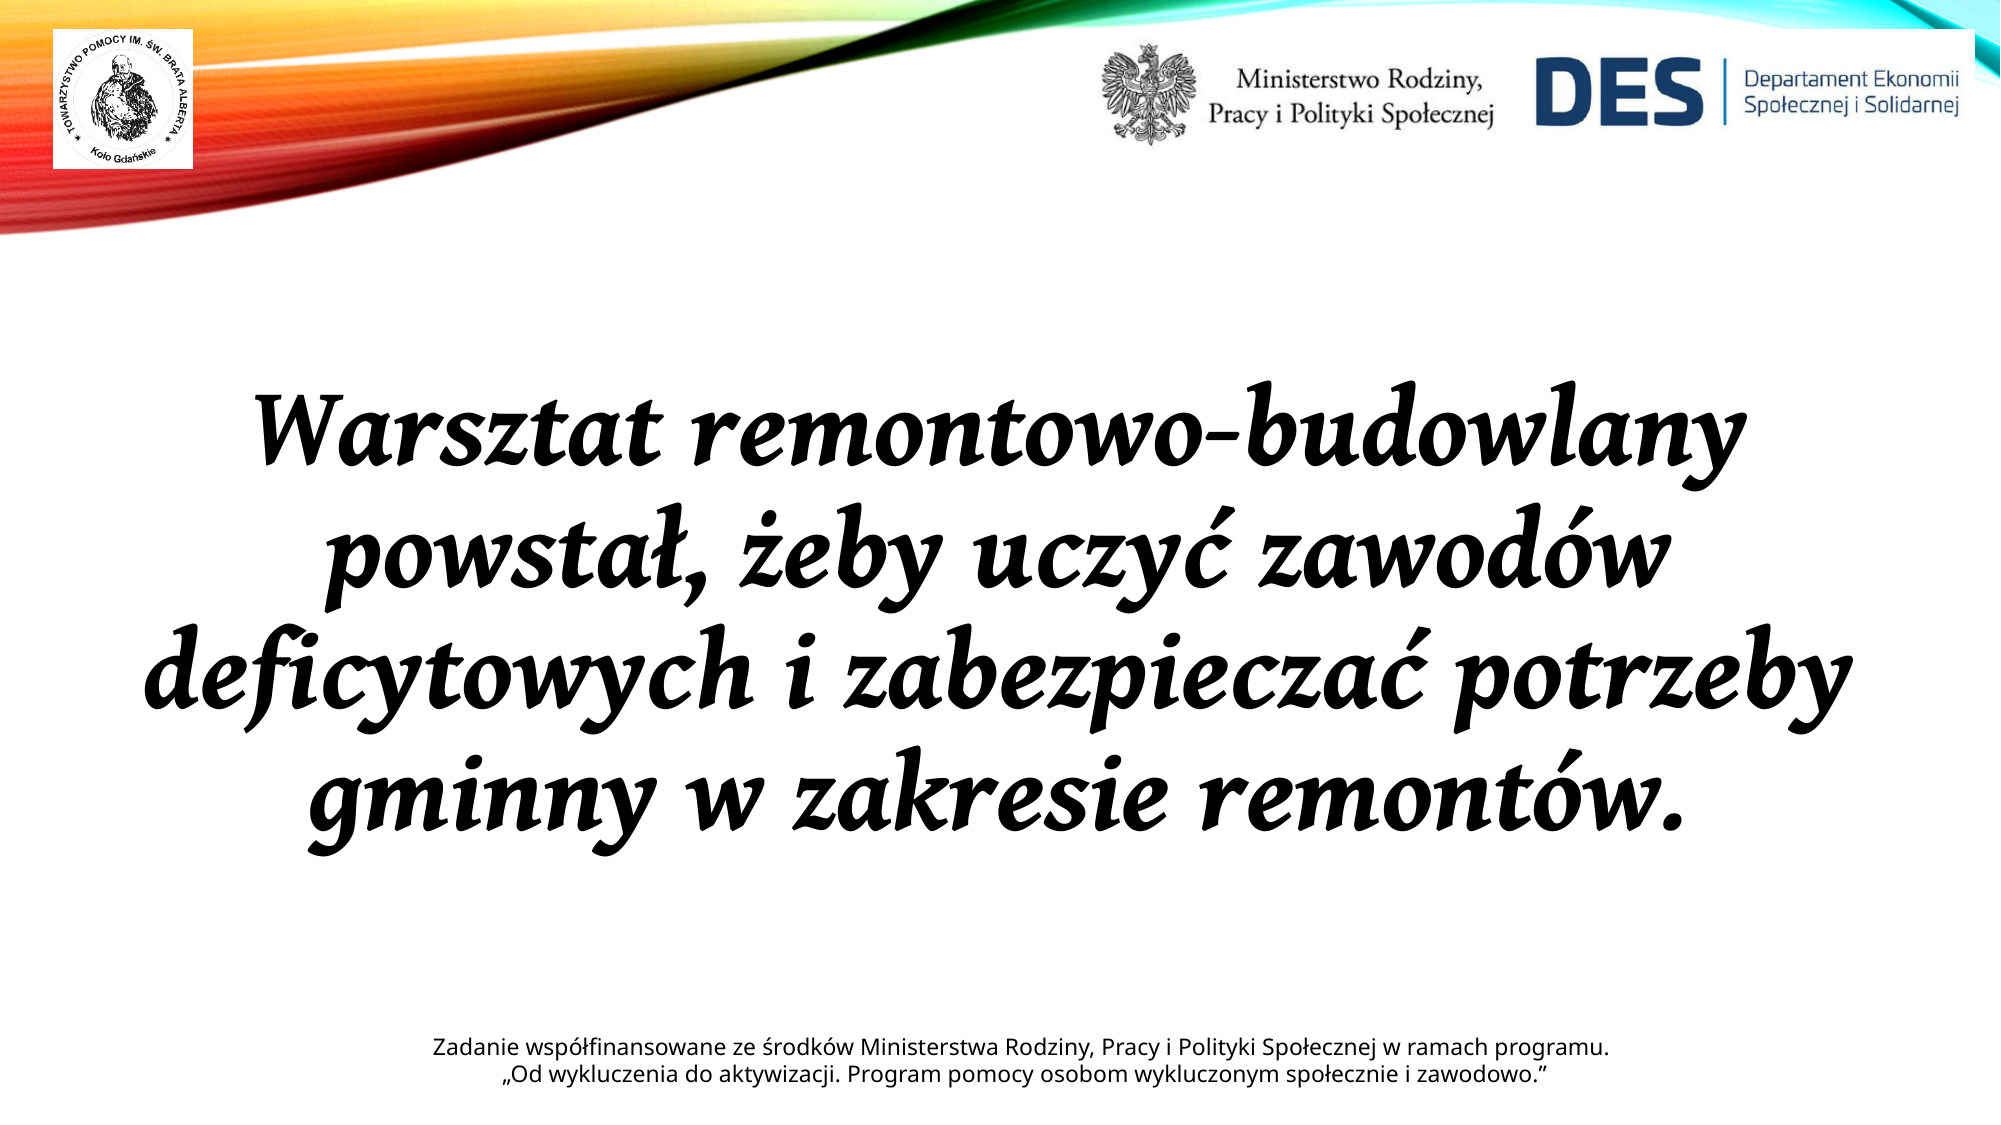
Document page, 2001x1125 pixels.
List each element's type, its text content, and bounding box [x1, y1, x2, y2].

text_box Zadanie współfinansowane ze środków Ministerstwa Rodziny, Pracy i Polityki Społecznej w ramach programu. „Od wykluczenia do aktywizacji. Program pomocy osobom wykluczonym społecznie i zawodowo.” [357, 1024, 1687, 1125]
picture [0, 0, 2000, 237]
list Warsztat remontowo-budowlany powstał, żeby uczyć zawodów deficytowych i zabezpieczać potrzeby gminny w zakresie remontów. [112, 360, 1888, 1021]
